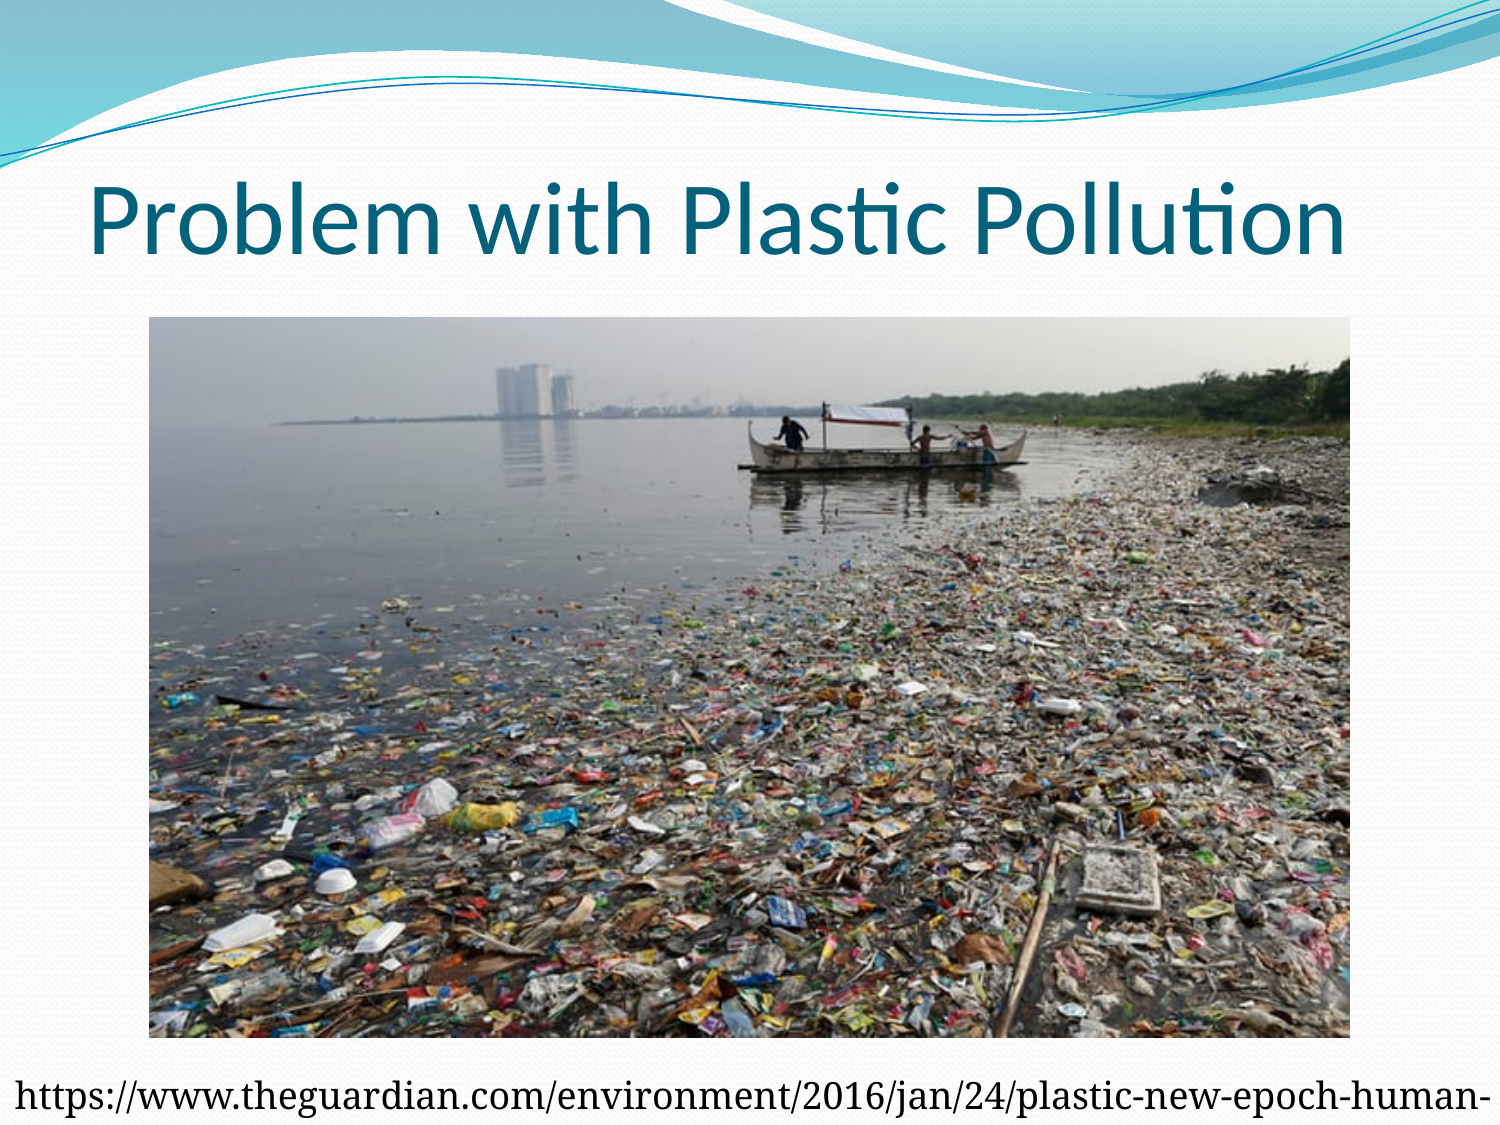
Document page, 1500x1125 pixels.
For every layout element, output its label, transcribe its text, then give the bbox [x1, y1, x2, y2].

text_box https://www.theguardian.com/environment/2016/jan/24/plastic-new-epoch-human-damage [0, 1064, 1500, 1125]
title Problem with Plastic Pollution [87, 115, 1425, 275]
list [149, 317, 1351, 1038]
